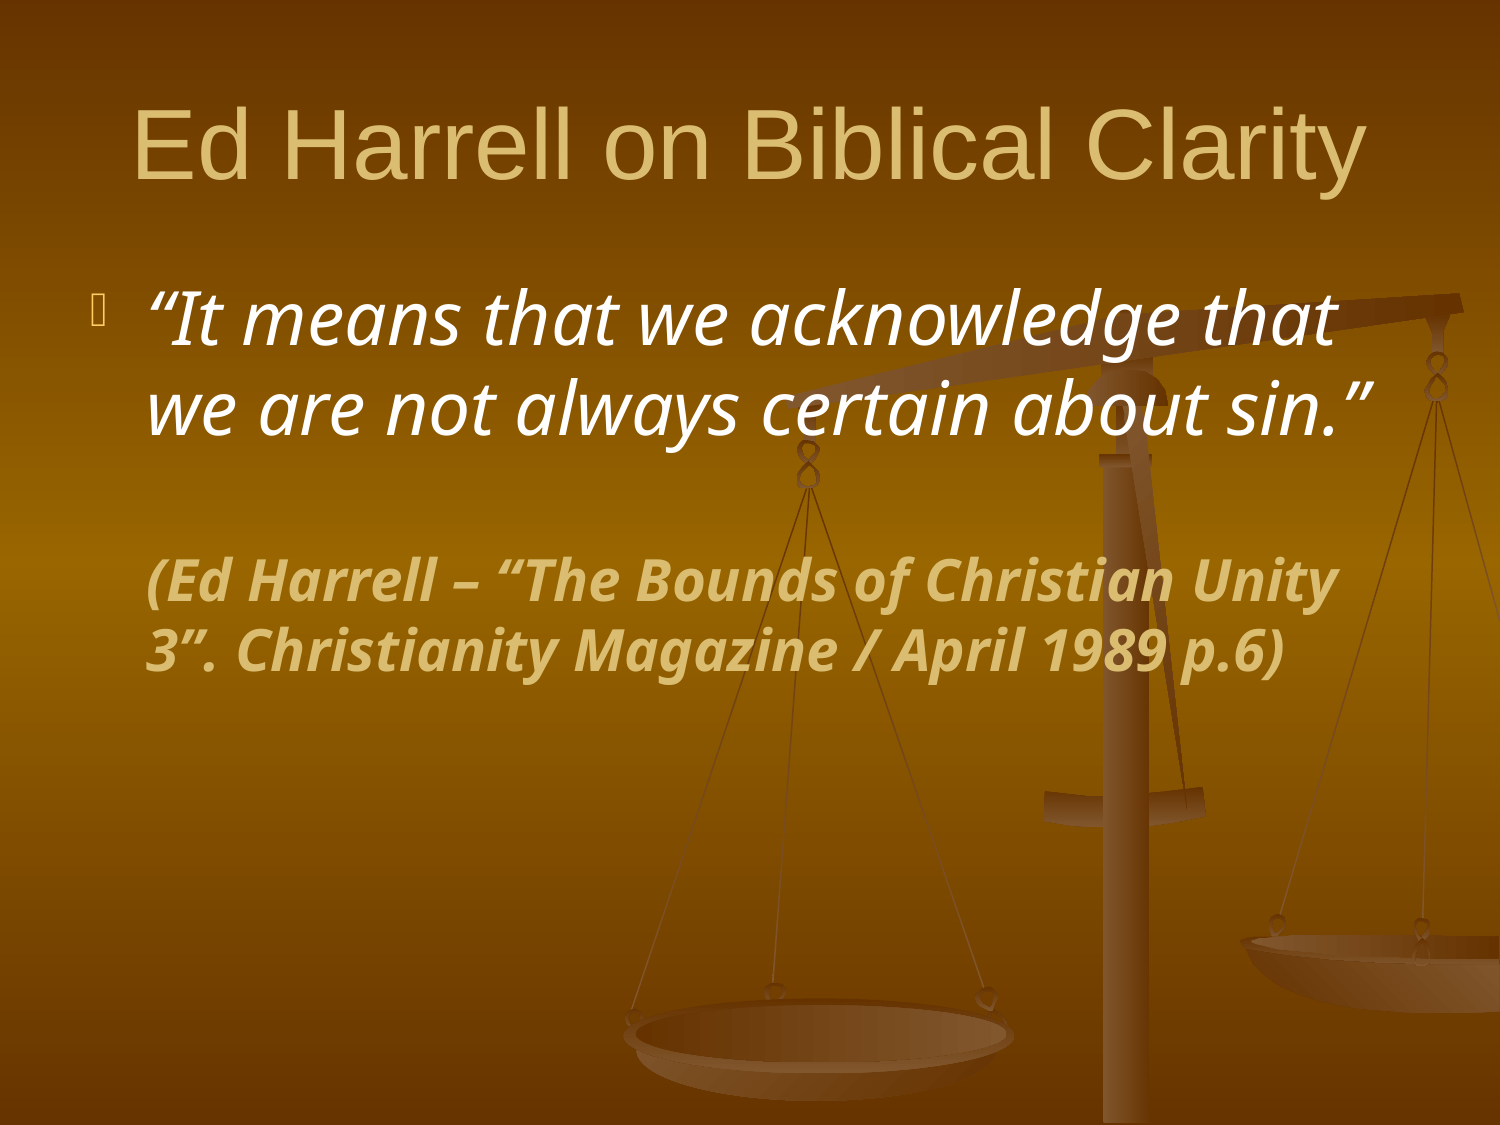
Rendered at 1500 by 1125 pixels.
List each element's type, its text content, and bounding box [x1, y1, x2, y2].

list “It means that we acknowledge that we are not always certain about sin.” (Ed Harrell – “The Bounds of Christian Unity 3”. Christianity Magazine / April 1989 p.6) [75, 262, 1425, 1006]
title Ed Harrell on Biblical Clarity [12, 45, 1488, 234]
